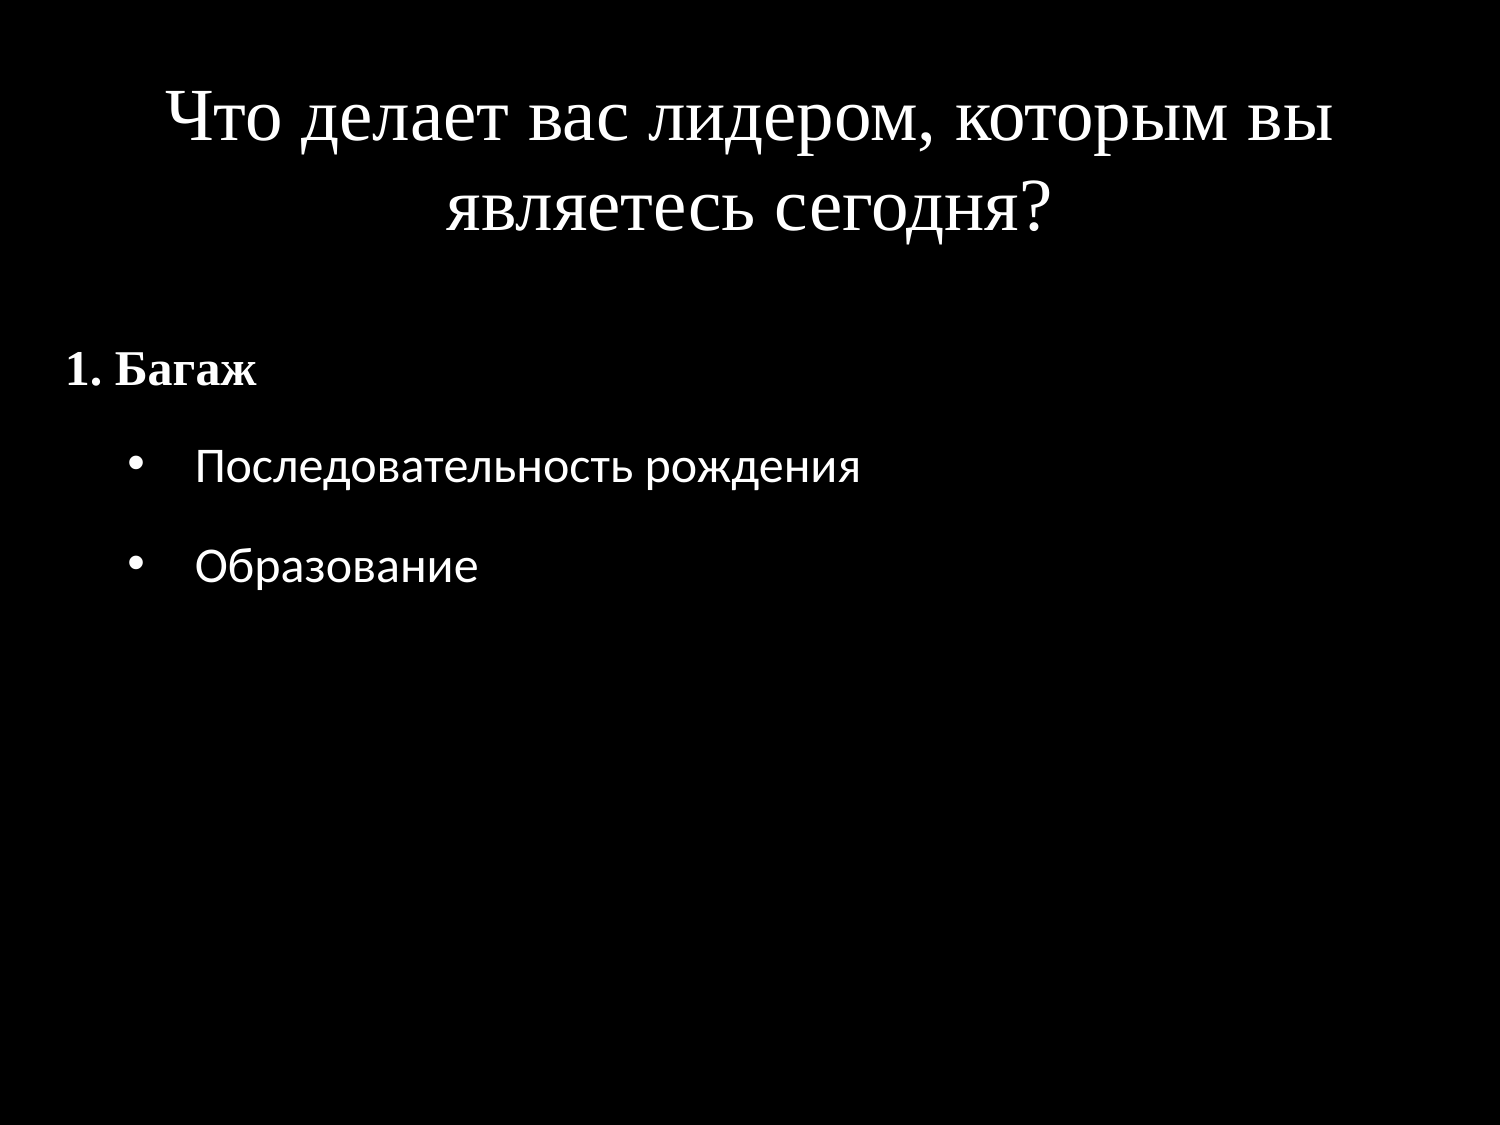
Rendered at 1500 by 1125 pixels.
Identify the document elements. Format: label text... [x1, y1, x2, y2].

text_box Последовательность рождения Образование [112, 424, 1238, 780]
text_box Что делает вас лидером, которым вы являетесь сегодня? 1. Багаж [37, 57, 1463, 628]
